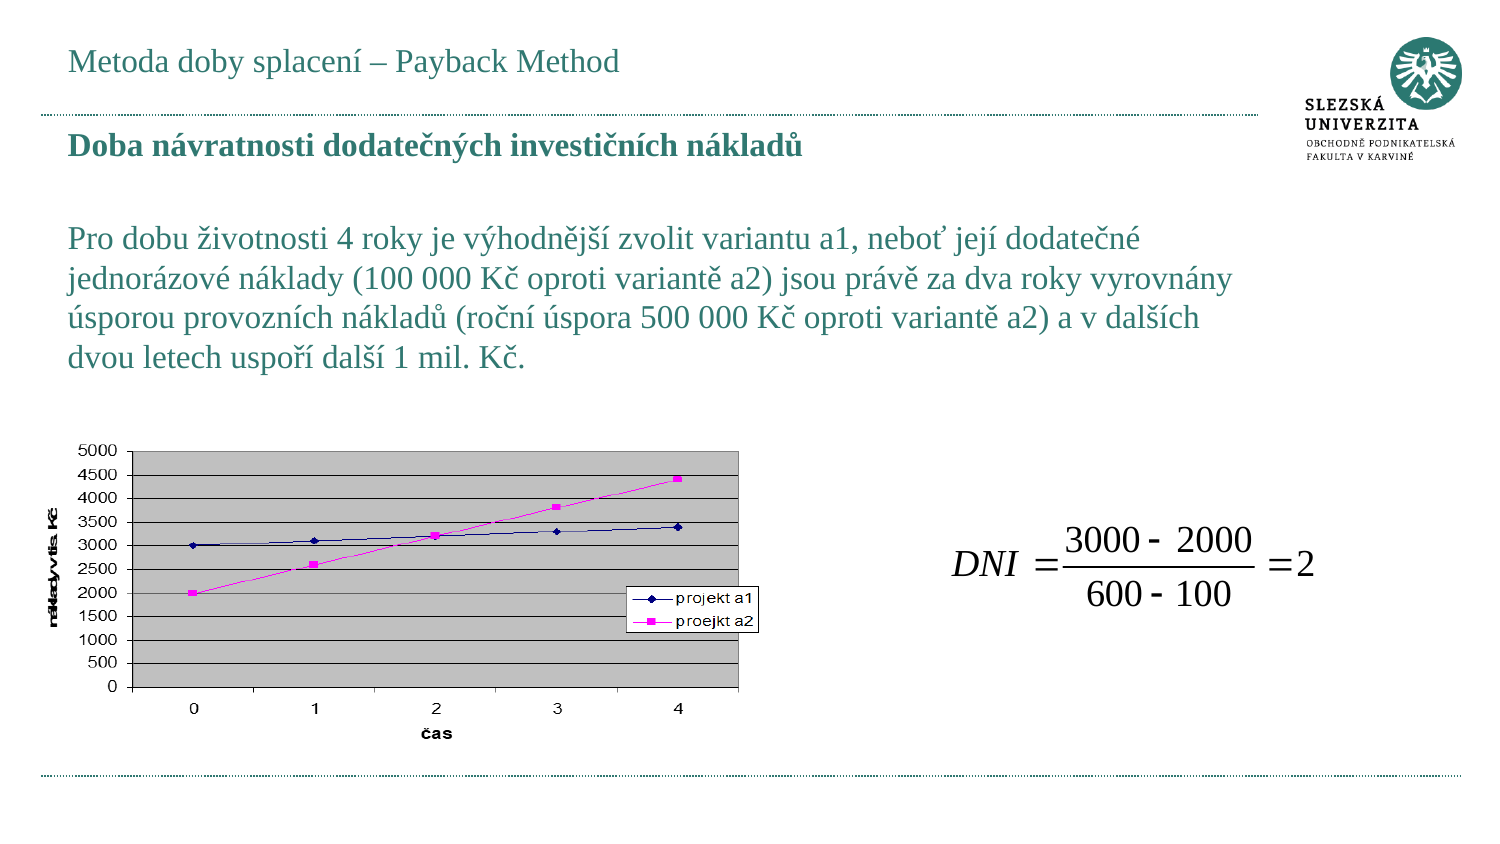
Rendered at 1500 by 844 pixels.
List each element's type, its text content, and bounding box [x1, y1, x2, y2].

picture [1305, 37, 1462, 160]
text_box Doba návratnosti dodatečných investičních nákladů Pro dobu životnosti 4 roky je výhodnější zvolit variantu a1, neboť její dodatečné jednorázové náklady (100 000 Kč oproti variantě a2) jsou právě za dva roky vyrovnány úsporou provozních nákladů (roční úspora 500 000 Kč oproti variantě a2) a v dalších dvou letech uspoří další 1 mil. Kč. [53, 115, 1270, 824]
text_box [944, 516, 1324, 616]
picture [41, 433, 763, 754]
title Metoda doby splacení – Payback Method [53, 32, 1376, 116]
